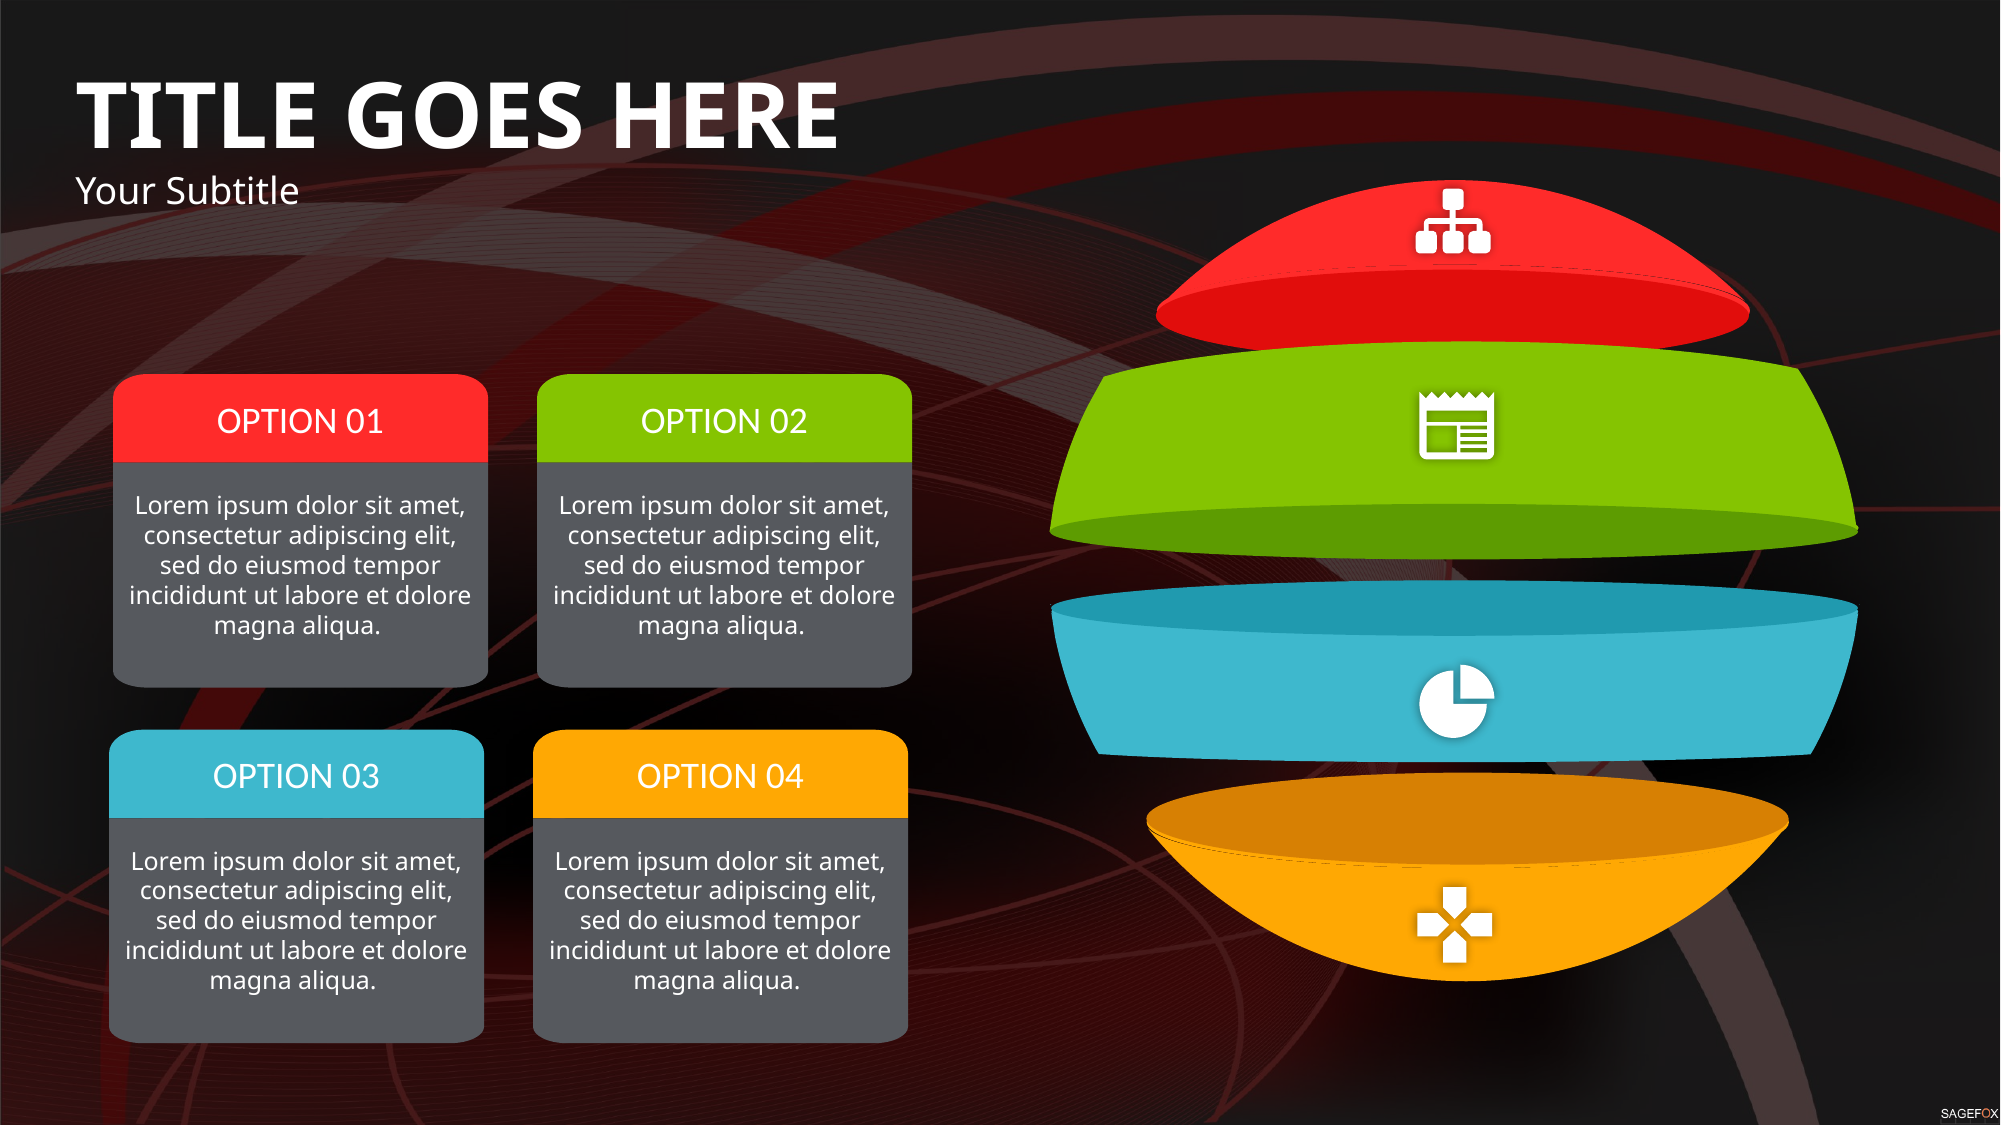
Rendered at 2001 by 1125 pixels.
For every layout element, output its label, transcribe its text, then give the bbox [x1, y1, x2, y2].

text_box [537, 462, 913, 688]
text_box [1050, 580, 1860, 763]
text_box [532, 818, 909, 1044]
text_box OPTION 02 [536, 373, 914, 464]
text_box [1146, 772, 1789, 982]
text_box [109, 818, 485, 1044]
picture [0, 0, 2001, 1125]
text_box TITLE GOES HERE Your Subtitle [60, 49, 1036, 220]
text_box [1155, 180, 1751, 341]
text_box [113, 462, 489, 688]
text_box OPTION 03 [108, 728, 486, 820]
text_box OPTION 04 [531, 728, 910, 820]
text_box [1049, 341, 1859, 560]
text_box OPTION 01 [112, 373, 490, 464]
